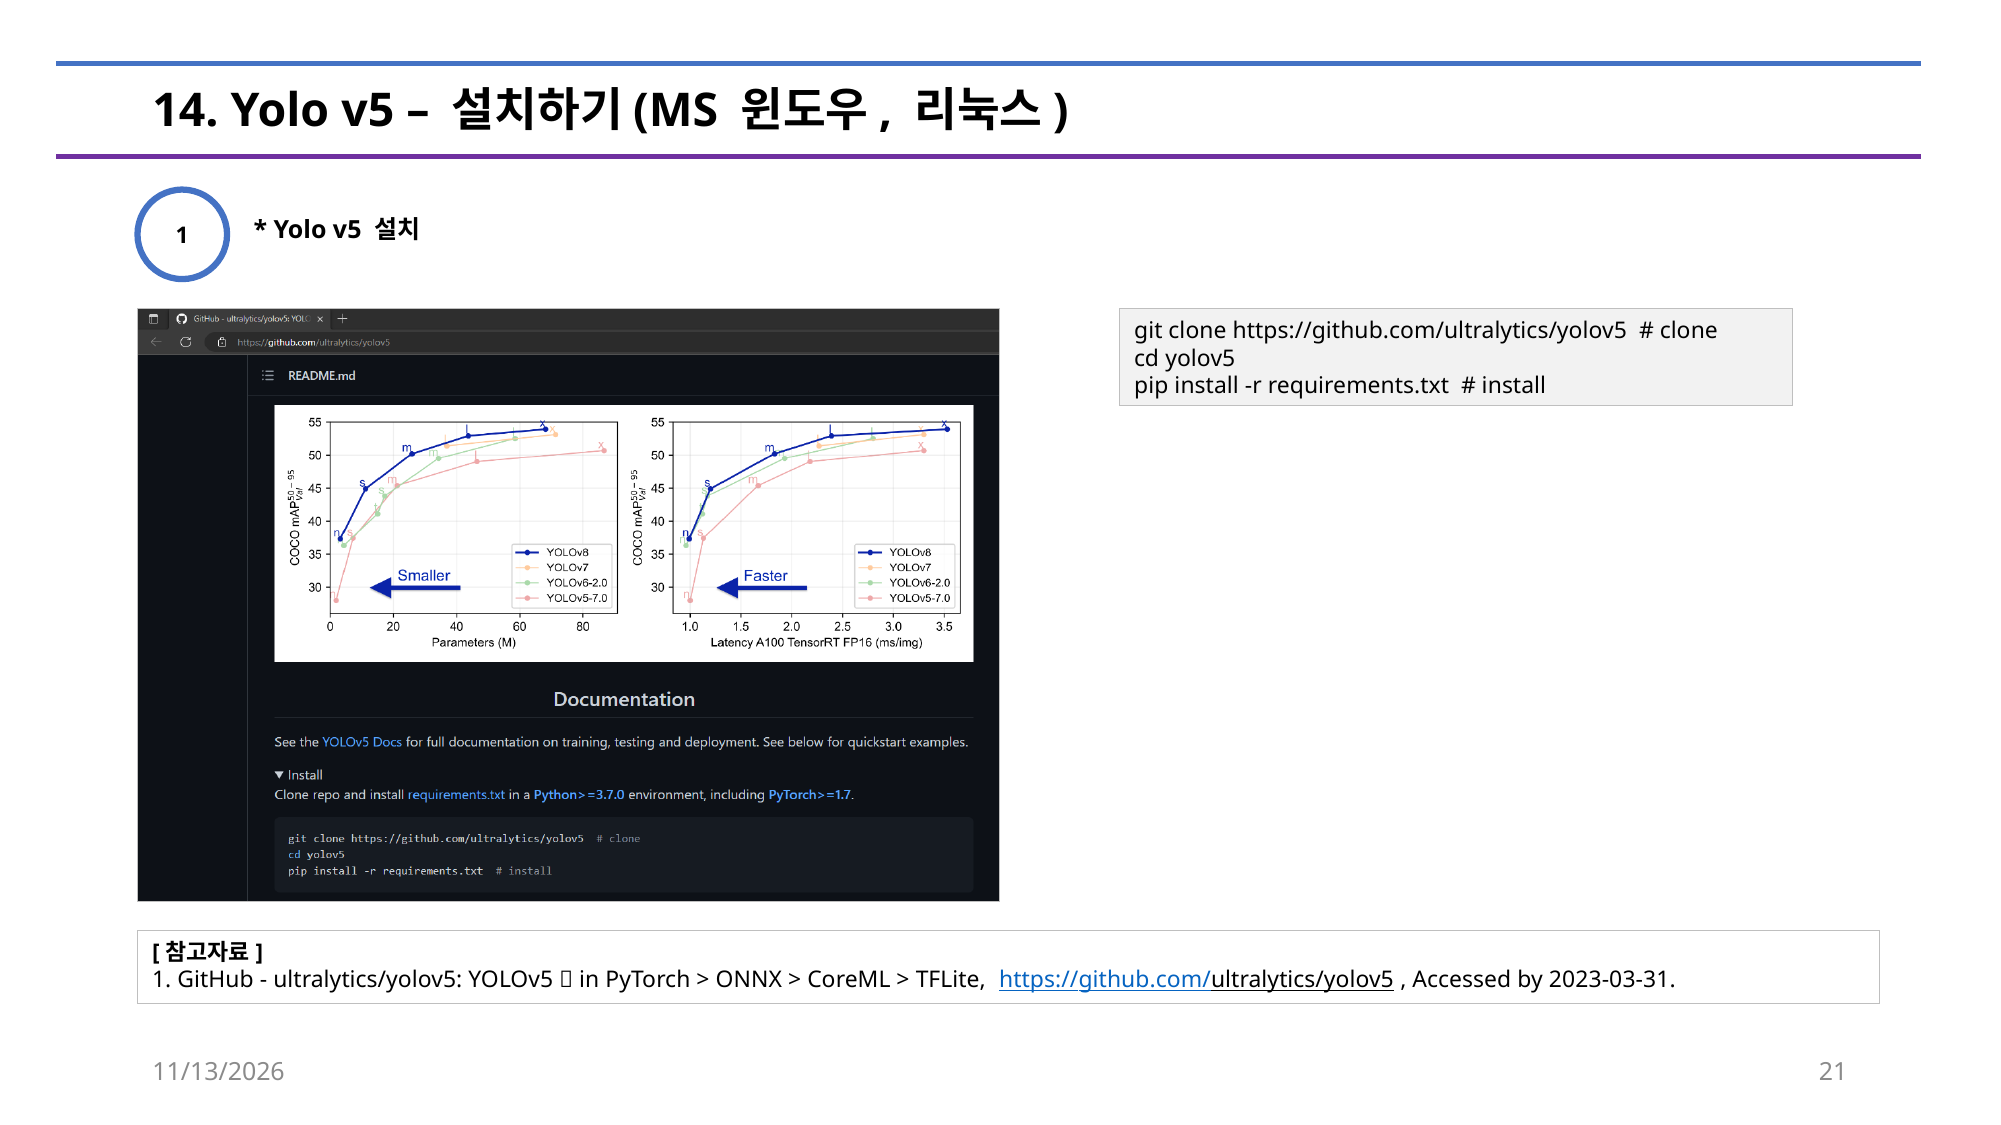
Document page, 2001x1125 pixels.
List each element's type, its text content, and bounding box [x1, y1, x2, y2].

title 14. Yolo v5 – 설치하기(MS 윈도우, 리눅스) [137, 79, 1863, 145]
picture [137, 308, 1000, 902]
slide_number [137, 1042, 588, 1103]
slide_number 21 [1412, 1042, 1863, 1103]
text_box 1 [136, 188, 229, 281]
text_box * Yolo v5 설치 [238, 206, 1239, 251]
text_box [참고자료] 1. GitHub - ultralytics/yolov5: YOLOv5 🚀 in PyTorch > ONNX > CoreML > TFLite, https://github.com/ultralytics/yolov5 , Accessed by 2023-03-31. [137, 930, 1880, 1004]
text_box git clone https://github.com/ultralytics/yolov5 # clone cd yolov5 pip install -r requirements.txt # install [1119, 308, 1793, 406]
